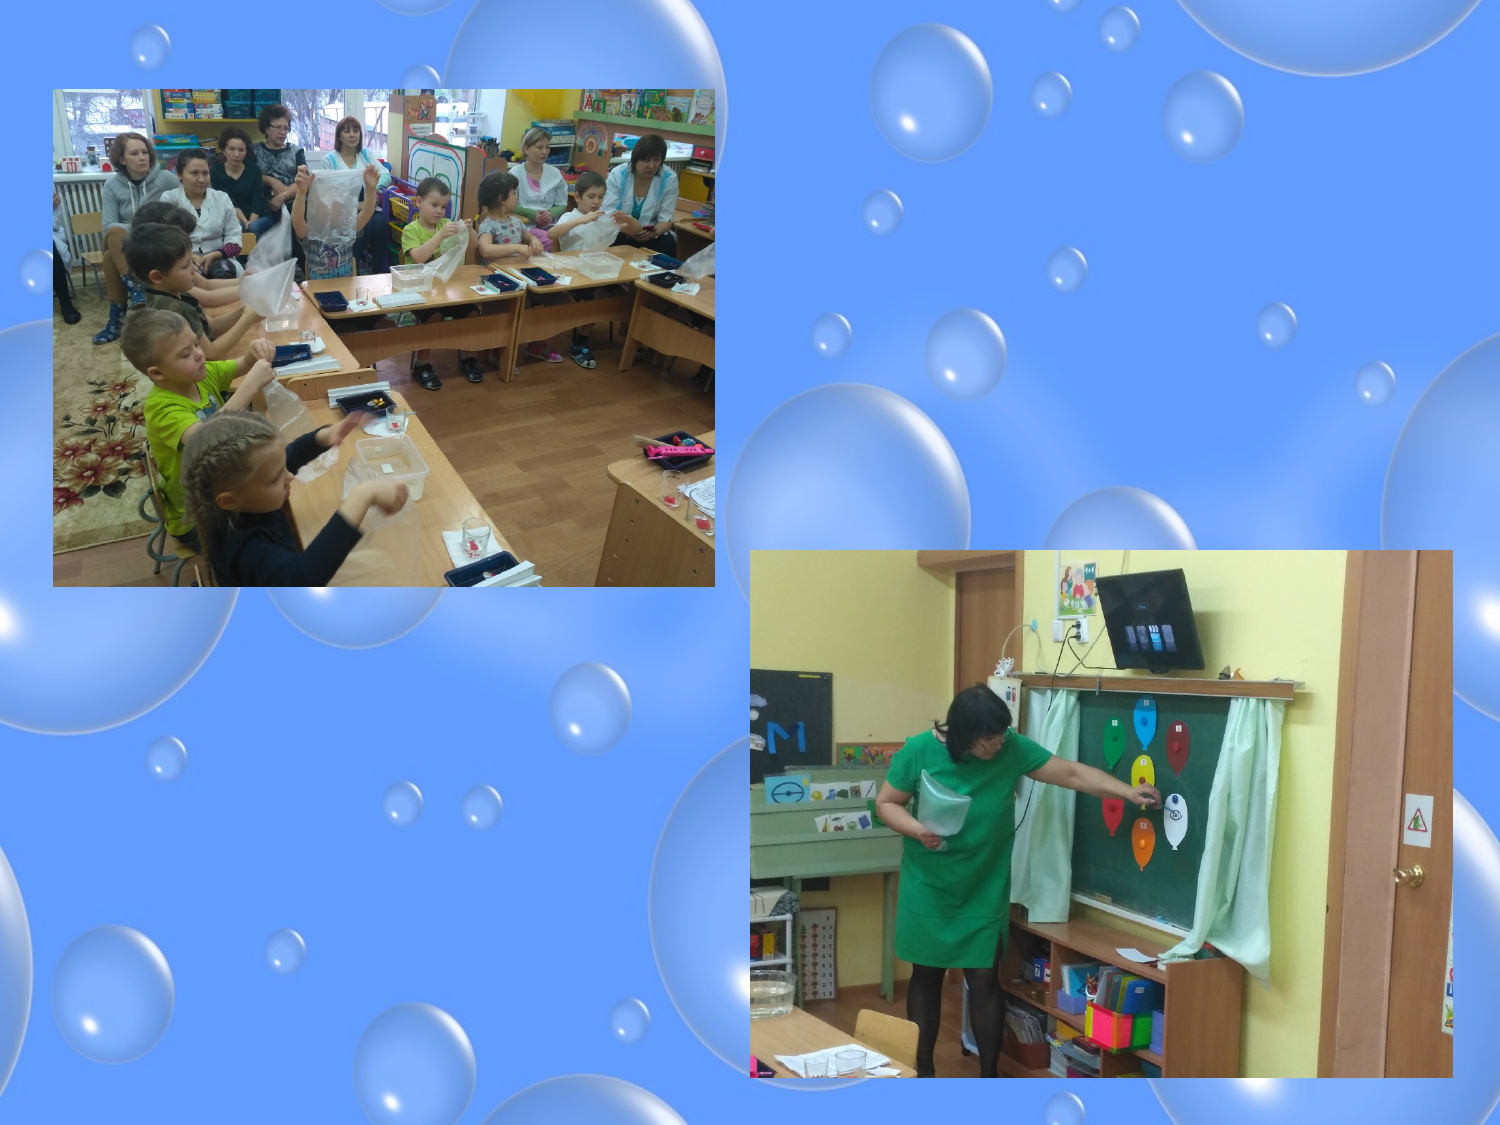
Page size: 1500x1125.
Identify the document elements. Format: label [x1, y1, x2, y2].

picture [749, 550, 1453, 1078]
picture [52, 89, 715, 587]
